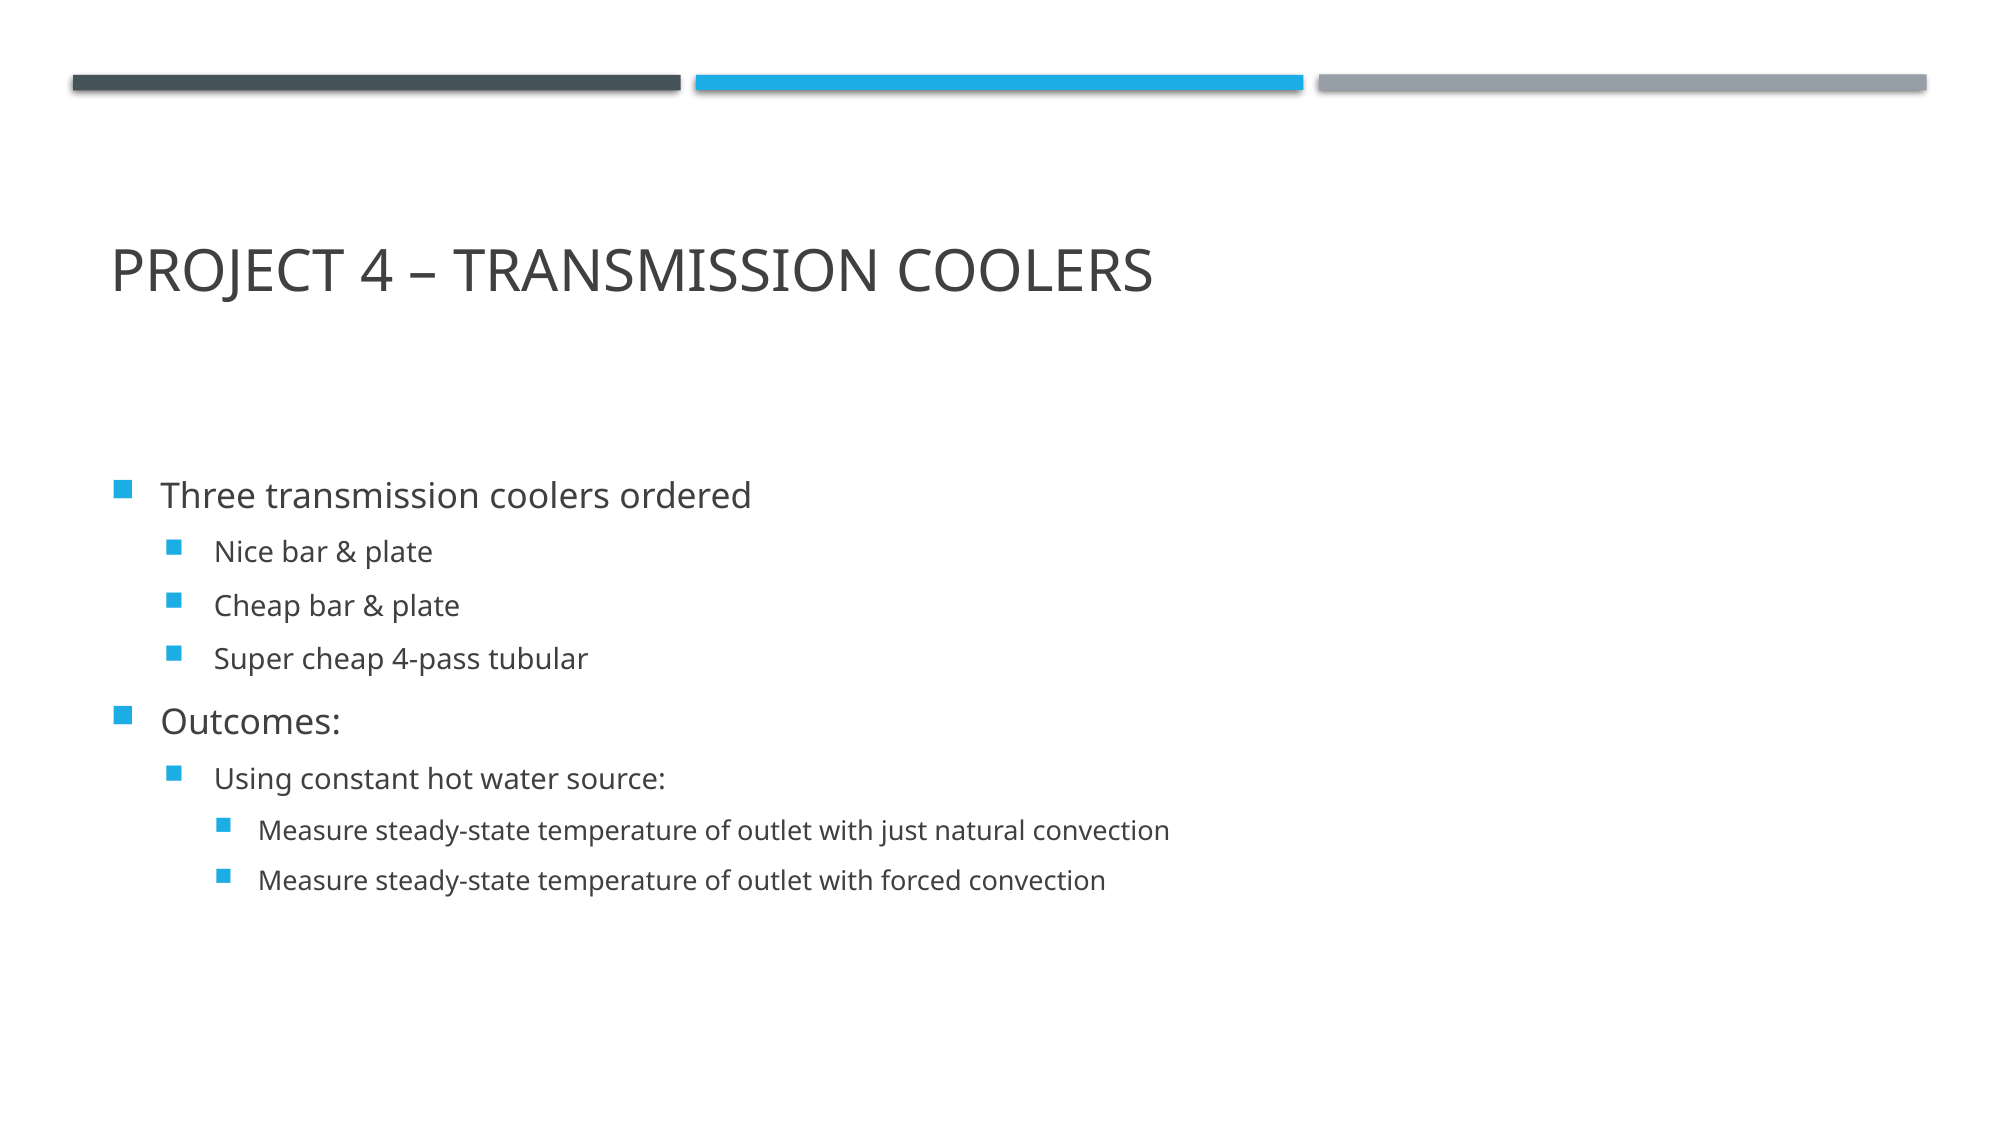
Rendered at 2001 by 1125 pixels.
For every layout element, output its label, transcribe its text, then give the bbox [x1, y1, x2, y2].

list Three transmission coolers ordered Nice bar & plate Cheap bar & plate Super cheap 4-pass tubular Outcomes: Using constant hot water source: Measure steady-state temperature of outlet with just natural convection Measure steady-state temperature of outlet with forced convection [95, 383, 1905, 981]
title Project 4 – Transmission Coolers [95, 115, 1905, 311]
